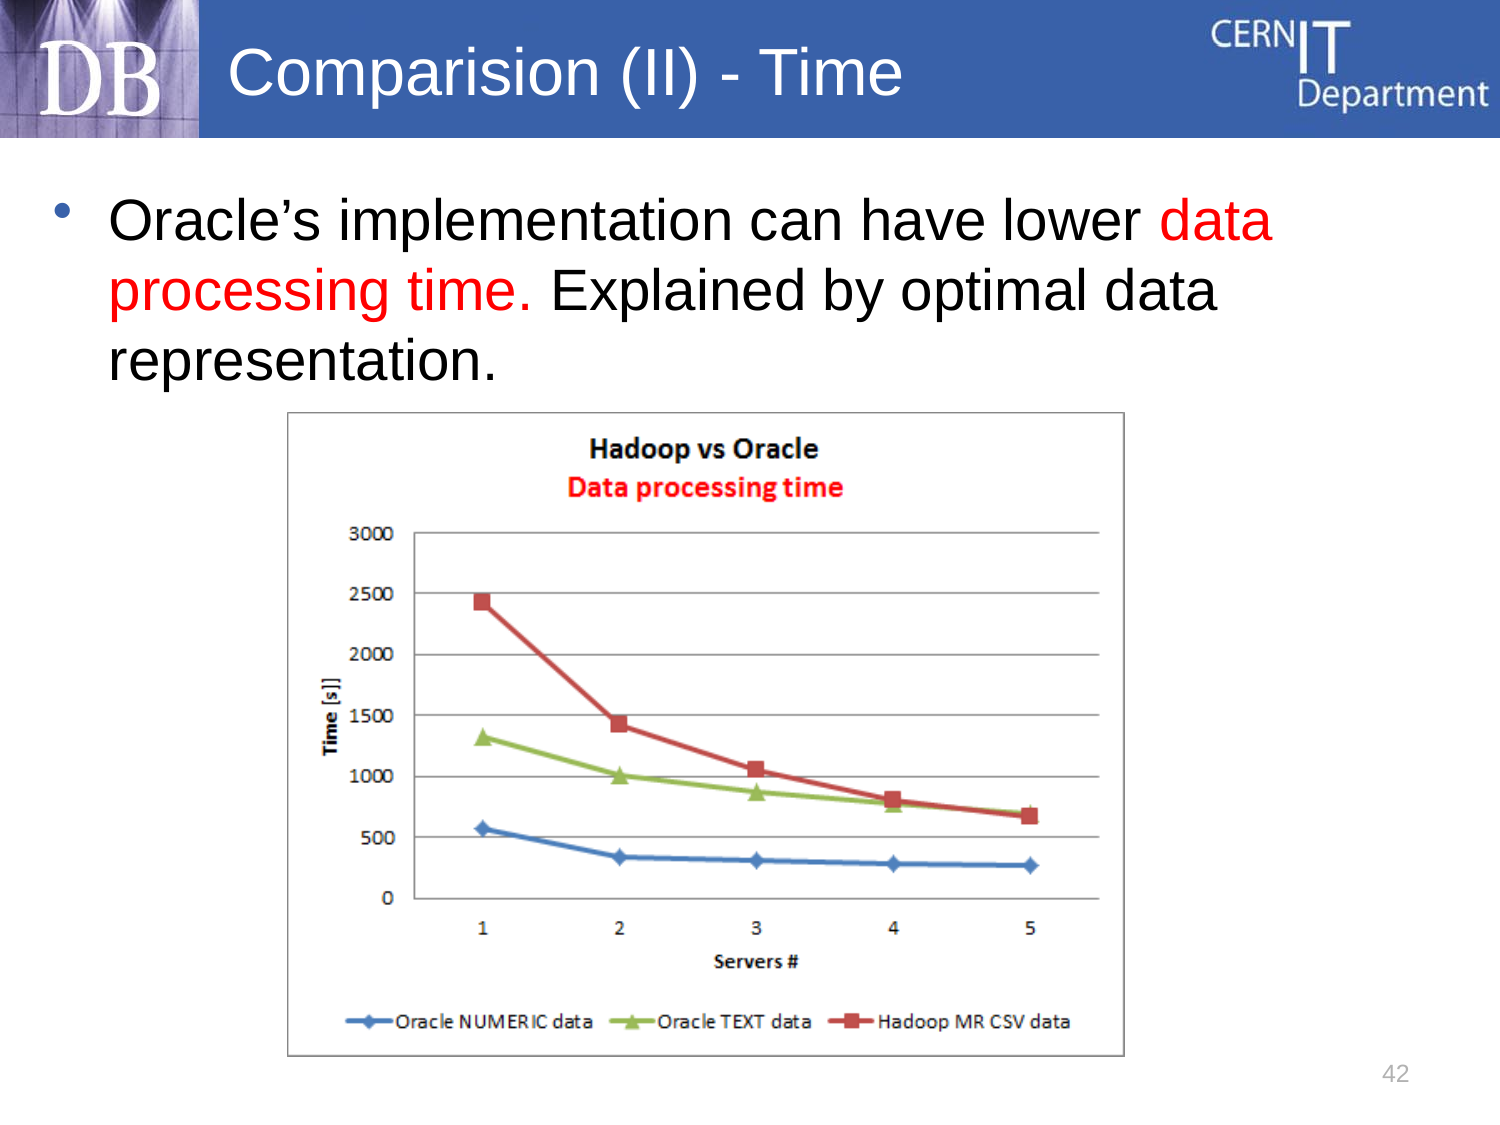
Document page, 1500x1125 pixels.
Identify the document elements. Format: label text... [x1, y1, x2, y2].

picture [0, 0, 212, 138]
slide_number 42 [1074, 1042, 1425, 1103]
picture [287, 412, 1126, 1057]
title Comparision (II) - Time [212, 0, 1126, 138]
list Oracle’s implementation can have lower data processing time. Explained by optimal data representation. [37, 174, 1476, 1051]
picture [1126, 0, 1500, 138]
